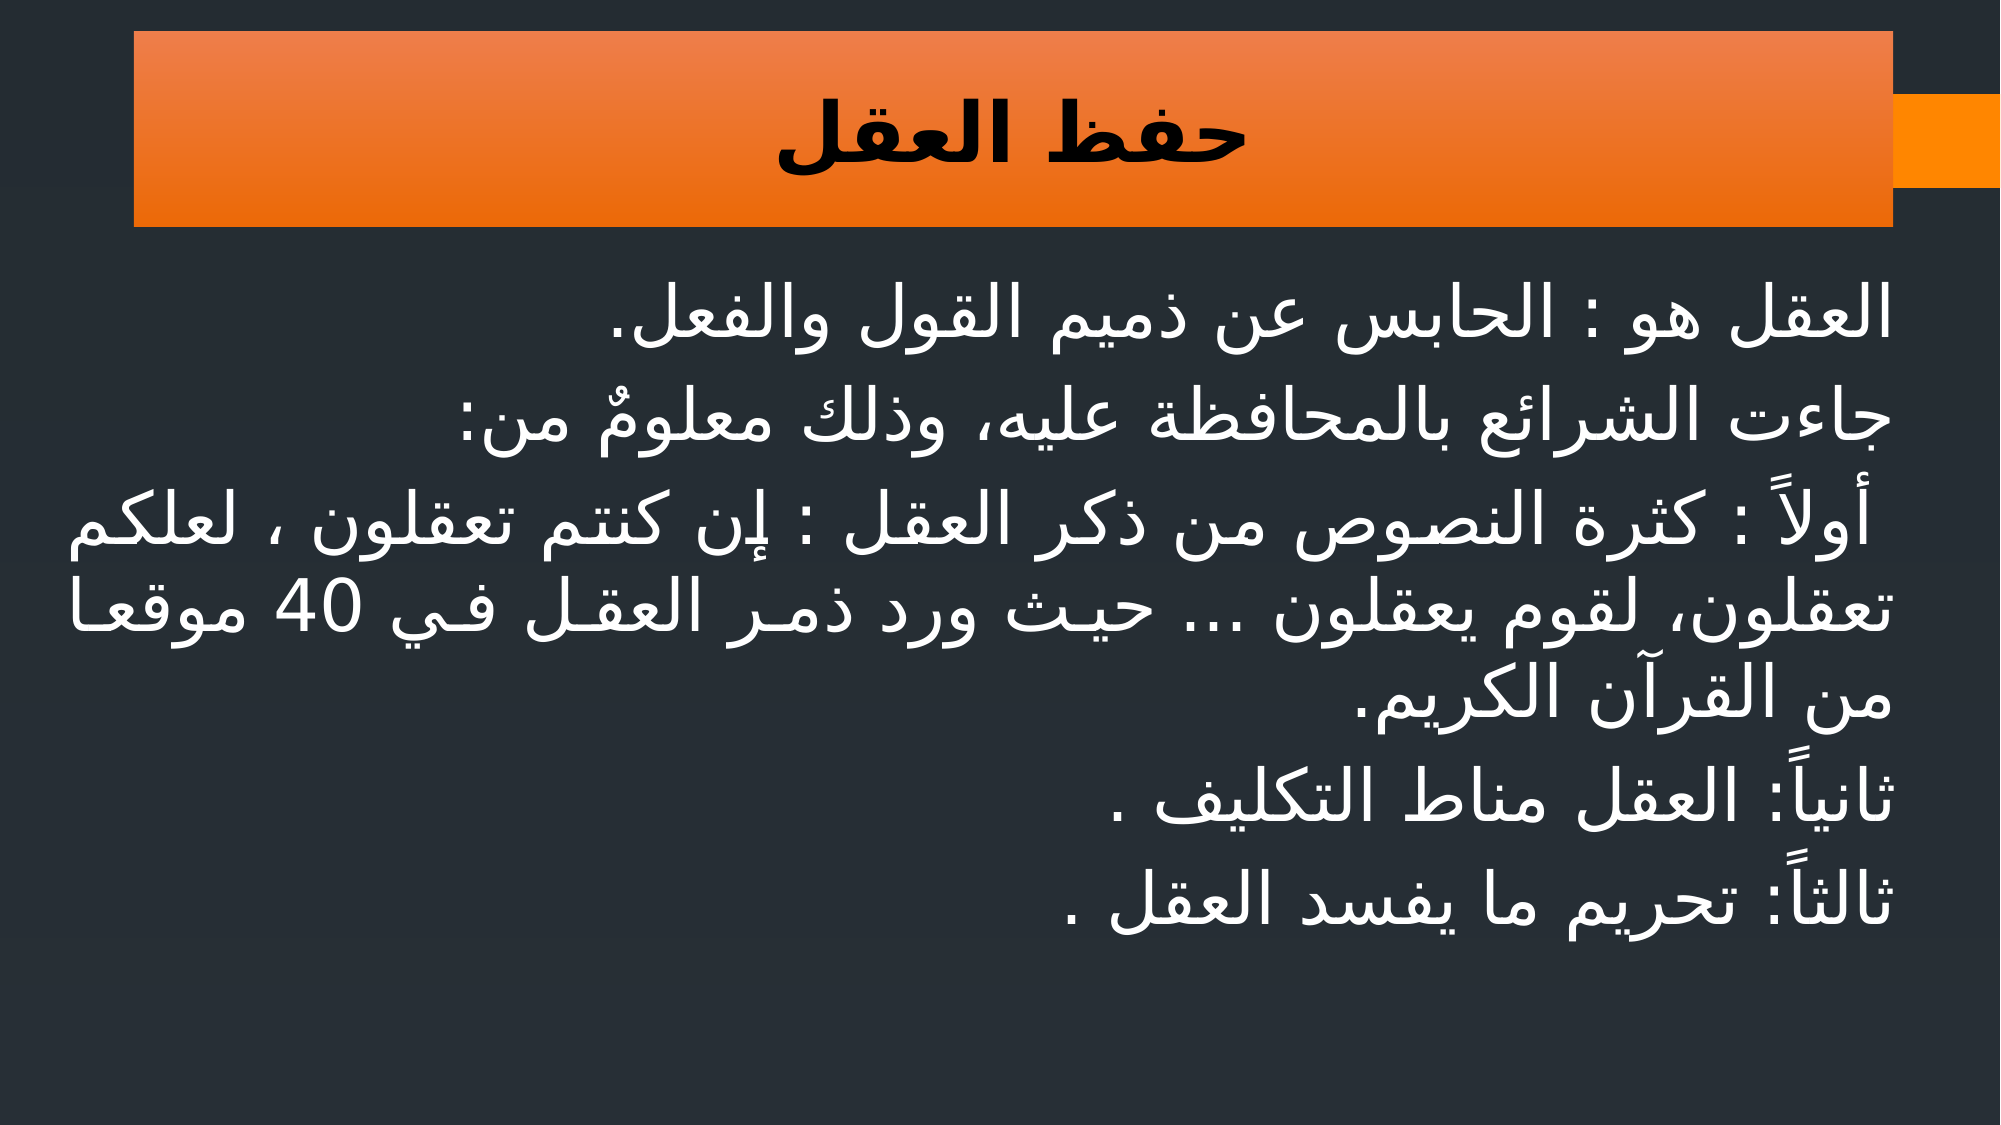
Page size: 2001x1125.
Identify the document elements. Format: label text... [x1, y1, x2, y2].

text_box العقل هو : الحابس عن ذميم القول والفعل. جاءت الشرائع بالمحافظة عليه، وذلك معلومٌ من: أولاً : كثرة النصوص من ذكر العقل : إن كنتم تعقلون ، لعلكم تعقلون، لقوم يعقلون ... حيث ورد ذمر العقل في 40 موقعا من القرآن الكريم. ثانياً: العقل مناط التكليف . ثالثاً: تحريم ما يفسد العقل . [52, 257, 1912, 1058]
text_box حفظ العقل [133, 31, 1894, 227]
